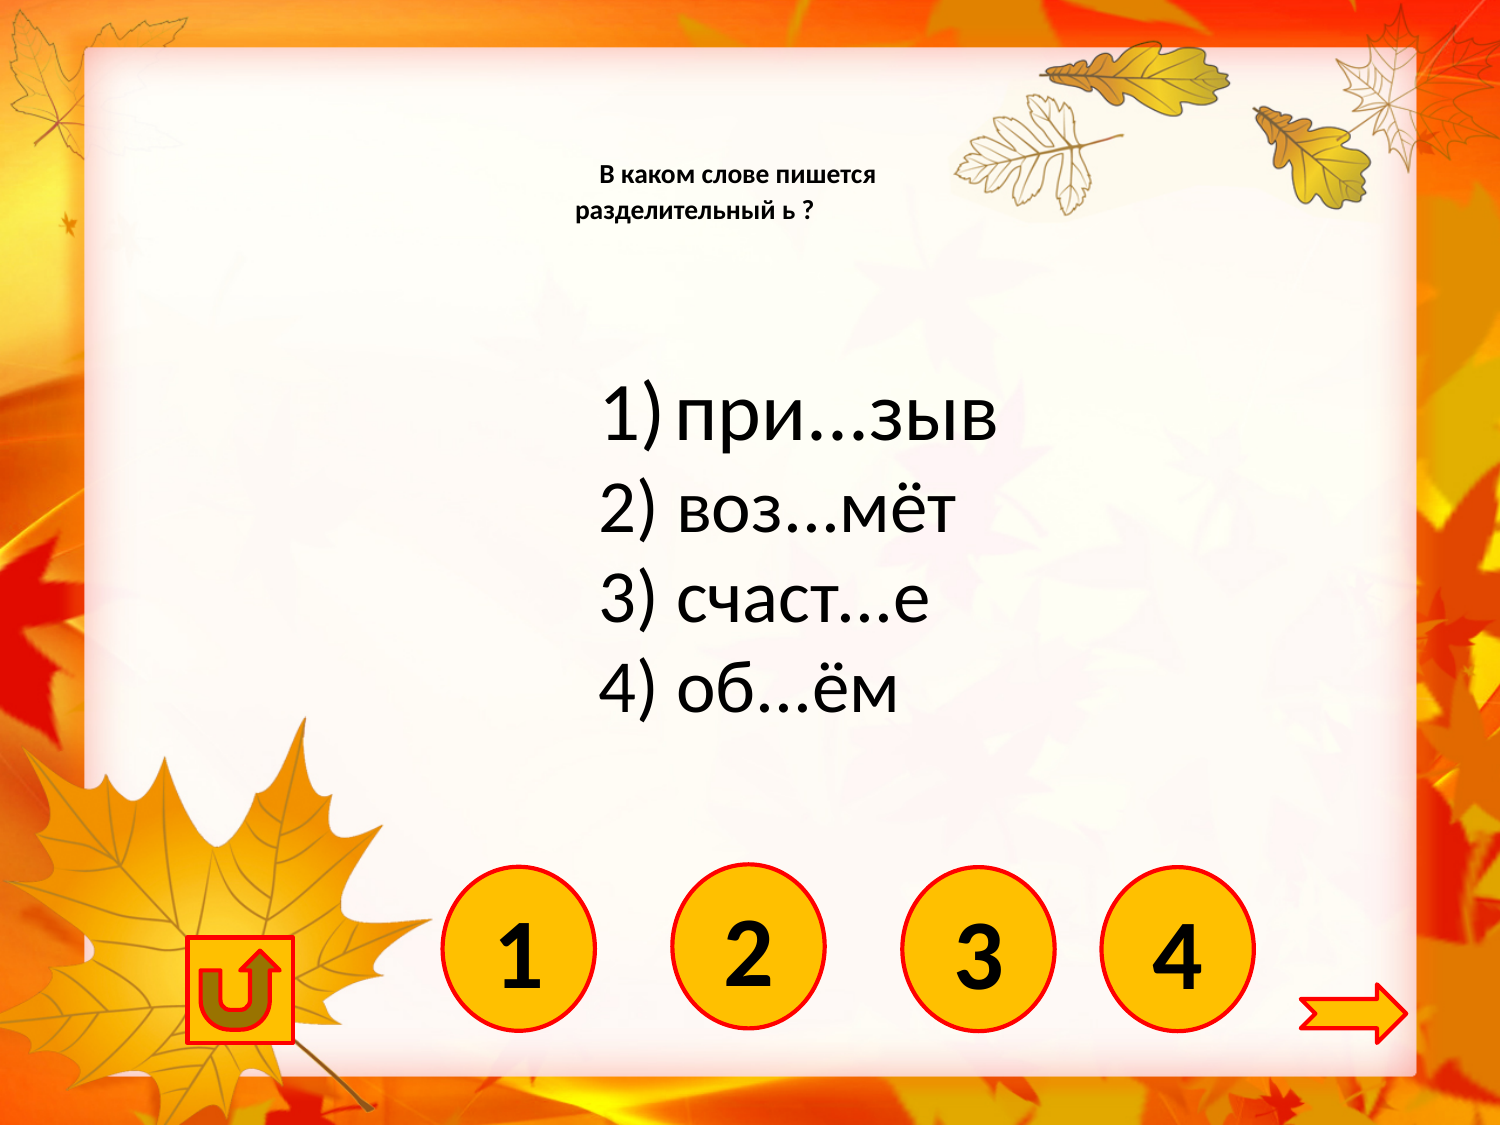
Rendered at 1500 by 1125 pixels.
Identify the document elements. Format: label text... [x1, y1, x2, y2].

picture [0, 0, 1500, 1125]
text_box 1) при...зыв 2) воз...мёт 3) счаст...е 4) об...ём [433, 304, 1078, 735]
text_box [0, 363, 551, 648]
text_box 1 [440, 864, 598, 1033]
text_box [1298, 982, 1409, 1045]
text_box 4 [1099, 865, 1256, 1034]
text_box 3 [900, 865, 1057, 1034]
text_box 2 [670, 862, 827, 1031]
text_box [185, 935, 295, 1045]
title В каком слове пишется разделительный ь ? [152, 82, 1336, 270]
